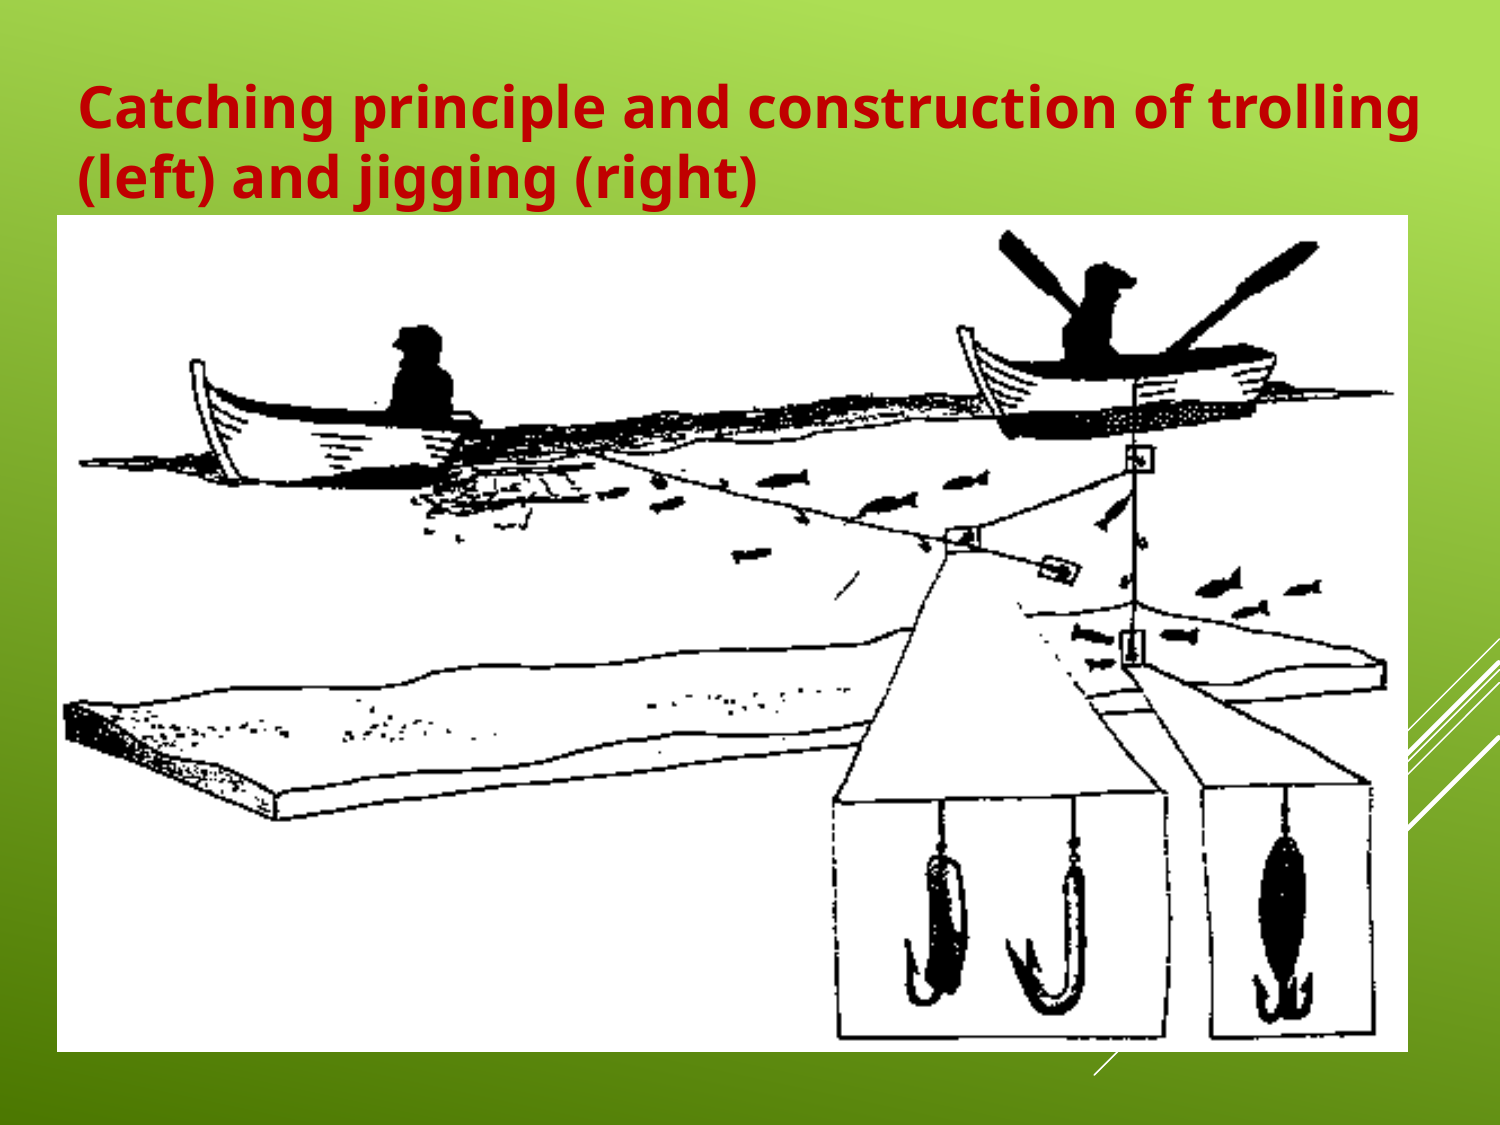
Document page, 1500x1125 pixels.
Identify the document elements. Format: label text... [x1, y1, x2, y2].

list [57, 215, 1409, 1052]
text_box Catching principle and construction of trolling (left) and jigging (right) [62, 62, 1450, 218]
